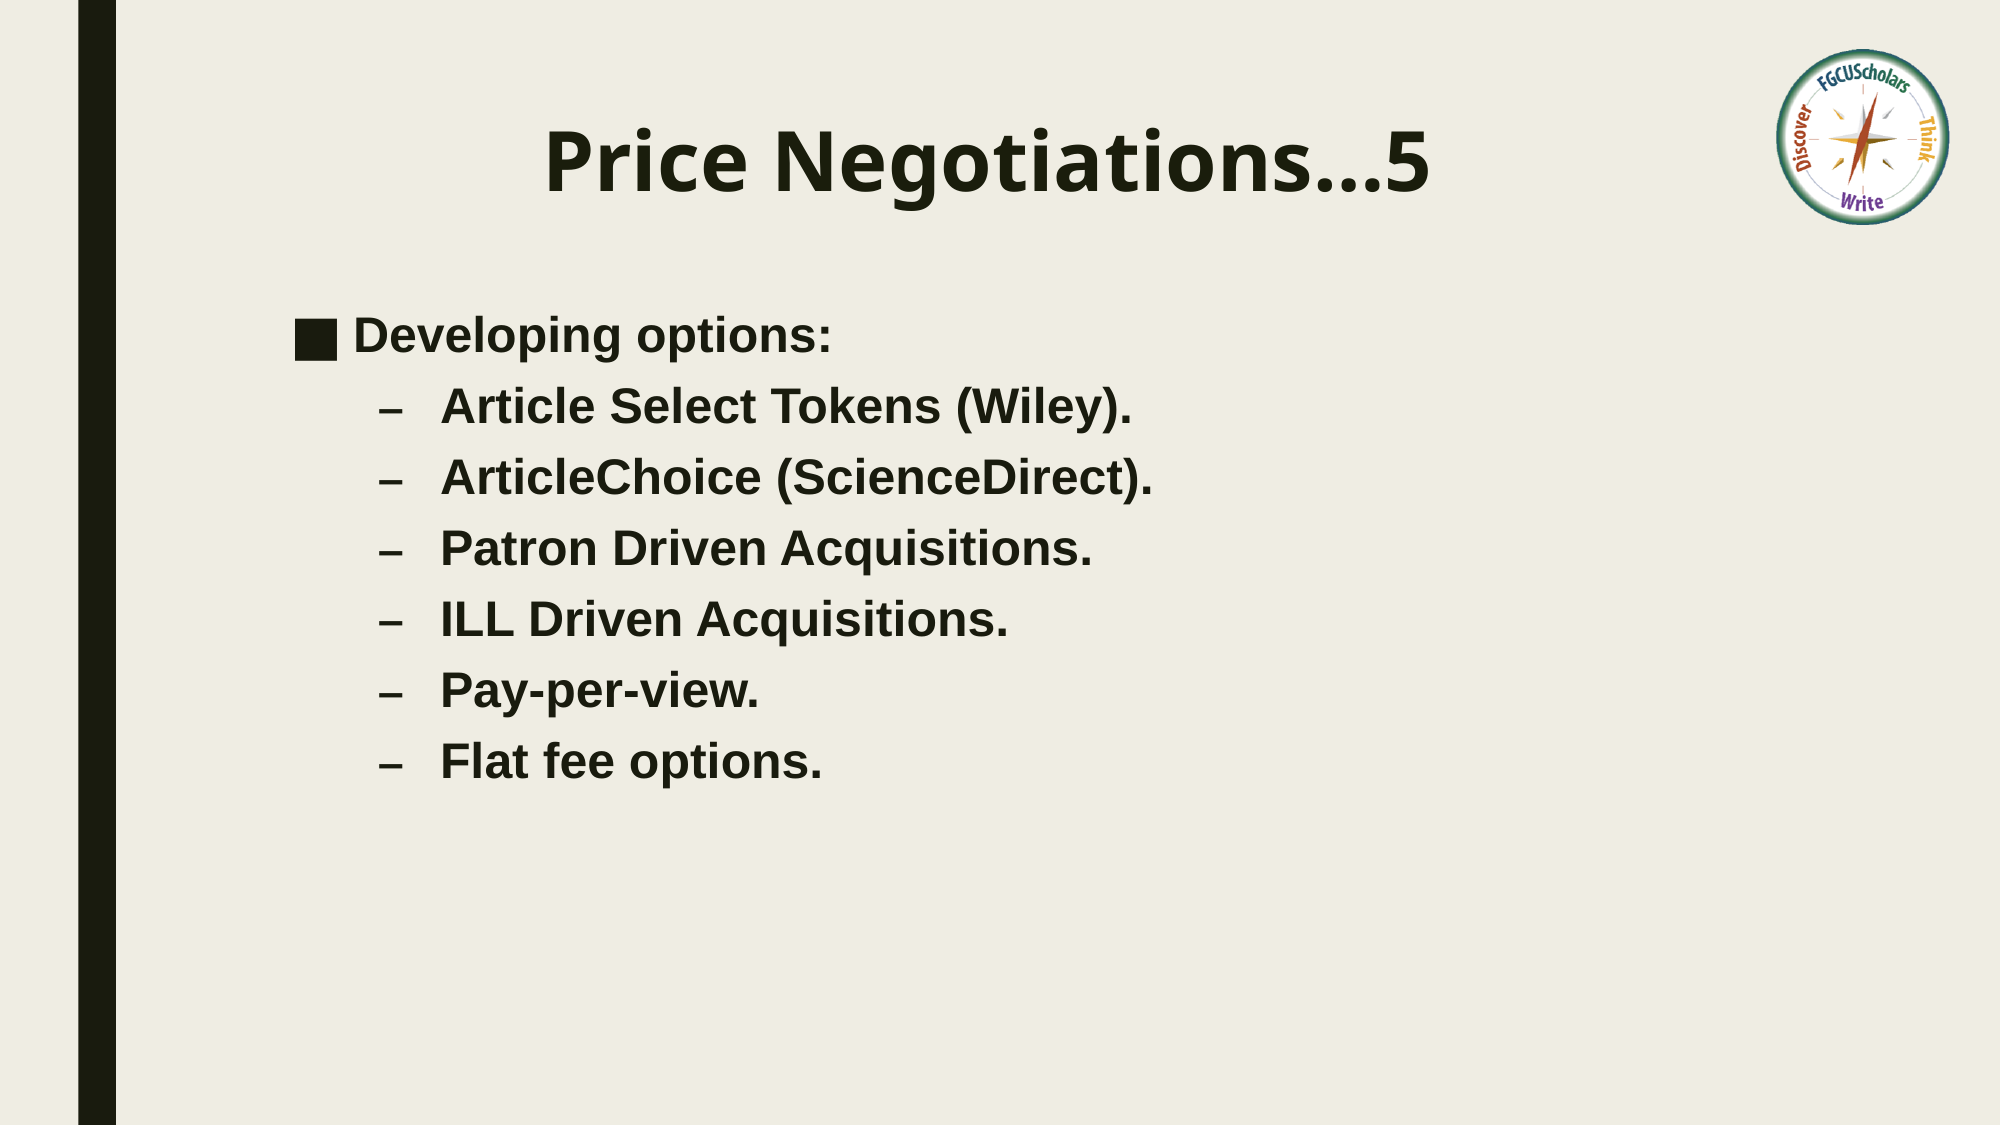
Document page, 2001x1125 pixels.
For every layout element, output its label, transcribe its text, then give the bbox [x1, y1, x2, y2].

list Developing options: Article Select Tokens (Wiley). ArticleChoice (ScienceDirect). Patron Driven Acquisitions. ILL Driven Acquisitions. Pay-per-view. Flat fee options. [275, 299, 1938, 1000]
picture [1725, 49, 2000, 225]
title Price Negotiations…5 [275, 112, 1700, 233]
